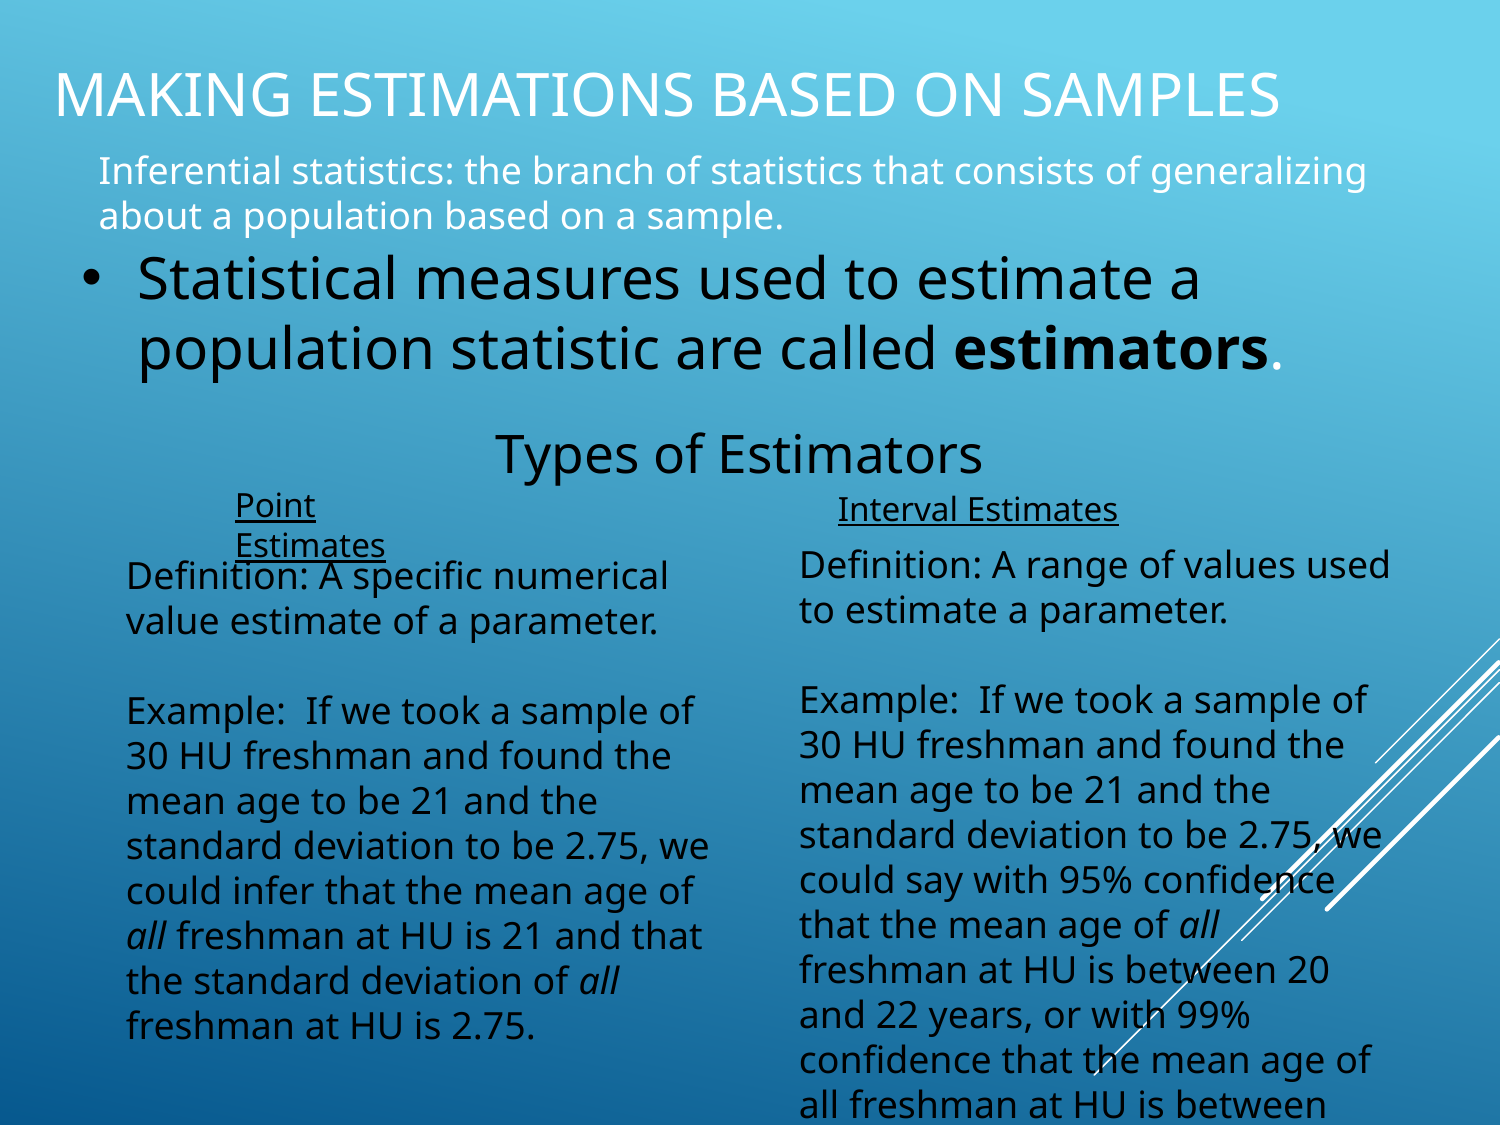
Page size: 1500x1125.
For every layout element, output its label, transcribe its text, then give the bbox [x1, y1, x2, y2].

text_box Definition: A specific numerical value estimate of a parameter. Example: If we took a sample of 30 HU freshman and found the mean age to be 21 and the standard deviation to be 2.75, we could infer that the mean age of all freshman at HU is 21 and that the standard deviation of all freshman at HU is 2.75. [111, 544, 740, 1055]
text_box Interval Estimates [823, 480, 1249, 533]
text_box Definition: A range of values used to estimate a parameter. Example: If we took a sample of 30 HU freshman and found the mean age to be 21 and the standard deviation to be 2.75, we could say with 95% confidence that the mean age of all freshman at HU is between 20 and 22 years, or with 99% confidence that the mean age of all freshman at HU is between 19.7 and 22.3 years. [784, 533, 1413, 1125]
text_box Statistical measures used to estimate a population statistic are called estimators. [66, 234, 1417, 547]
title Making estimations based on samples [38, 19, 1389, 166]
text_box Types of Estimators [477, 404, 1003, 501]
text_box Point Estimates [219, 477, 478, 531]
text_box Inferential statistics: the branch of statistics that consists of generalizing about a population based on a sample. [83, 139, 1397, 245]
